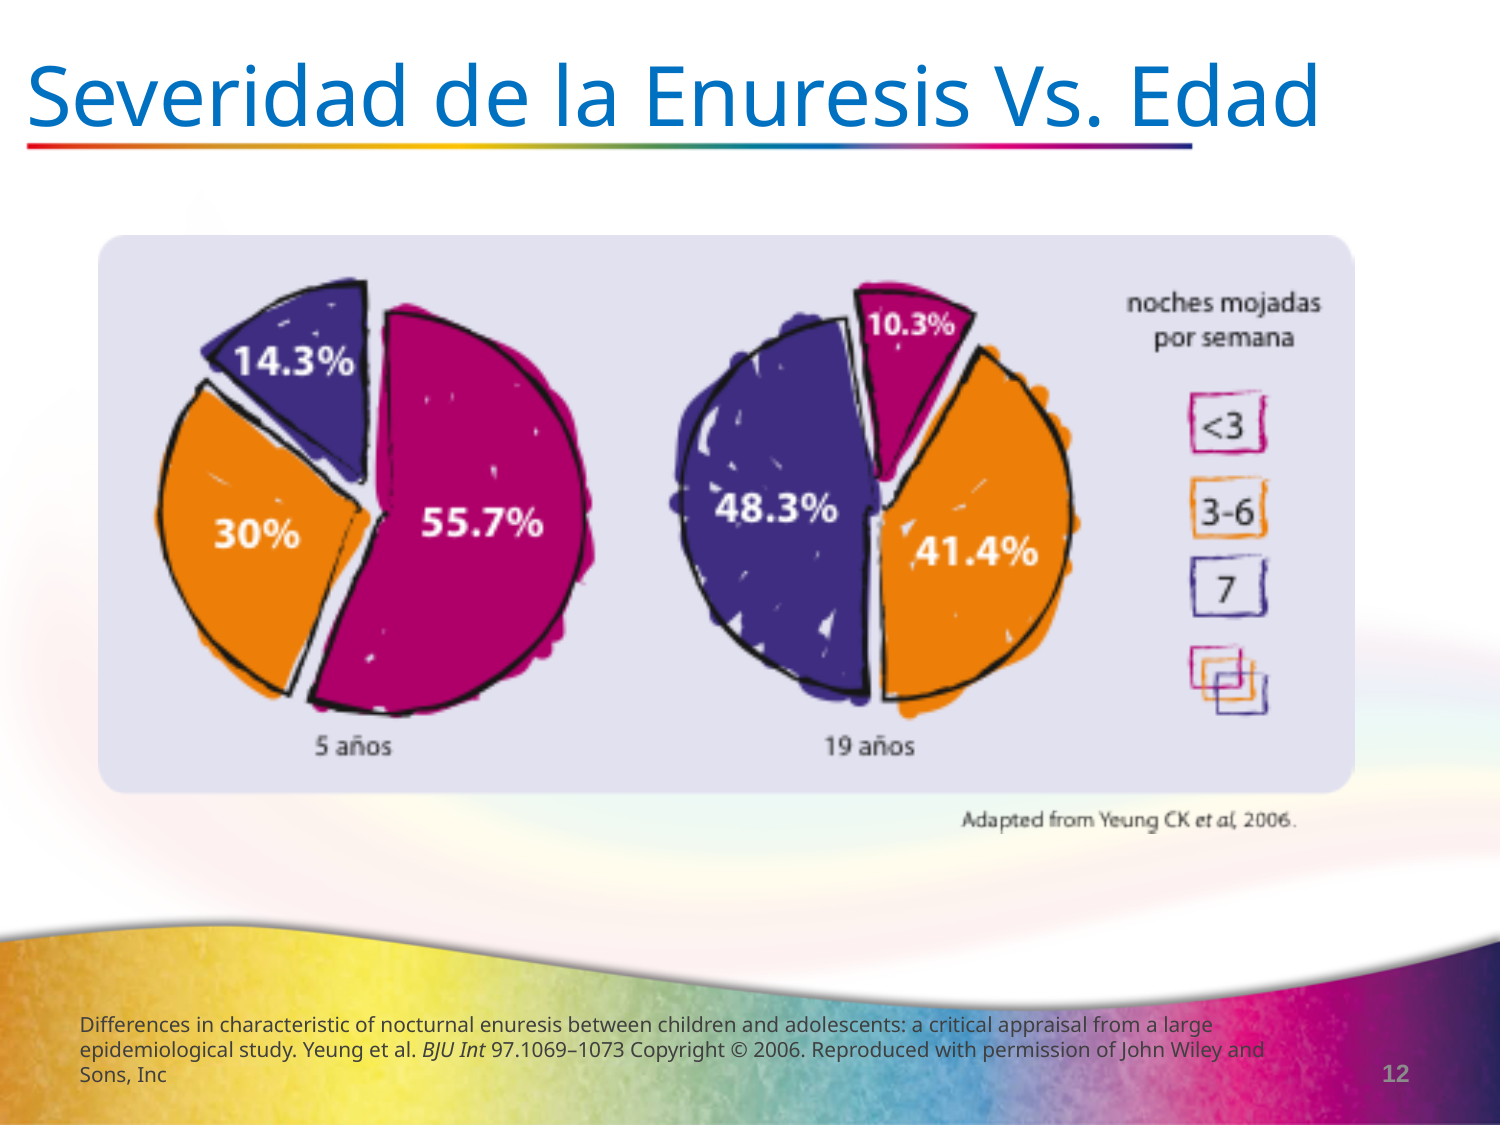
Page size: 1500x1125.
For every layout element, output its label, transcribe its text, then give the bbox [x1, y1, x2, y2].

picture [0, 0, 1500, 1125]
slide_number 12 [1074, 1042, 1425, 1103]
title Severidad de la Enuresis Vs. Edad [0, 0, 1350, 188]
text_box Differences in characteristic of nocturnal enuresis between children and adolescents: a critical appraisal from a large epidemiological study. Yeung et al. BJU Int 97.1069–1073 Copyright © 2006. Reproduced with permission of John Wiley and Sons, Inc [64, 1004, 1312, 1095]
